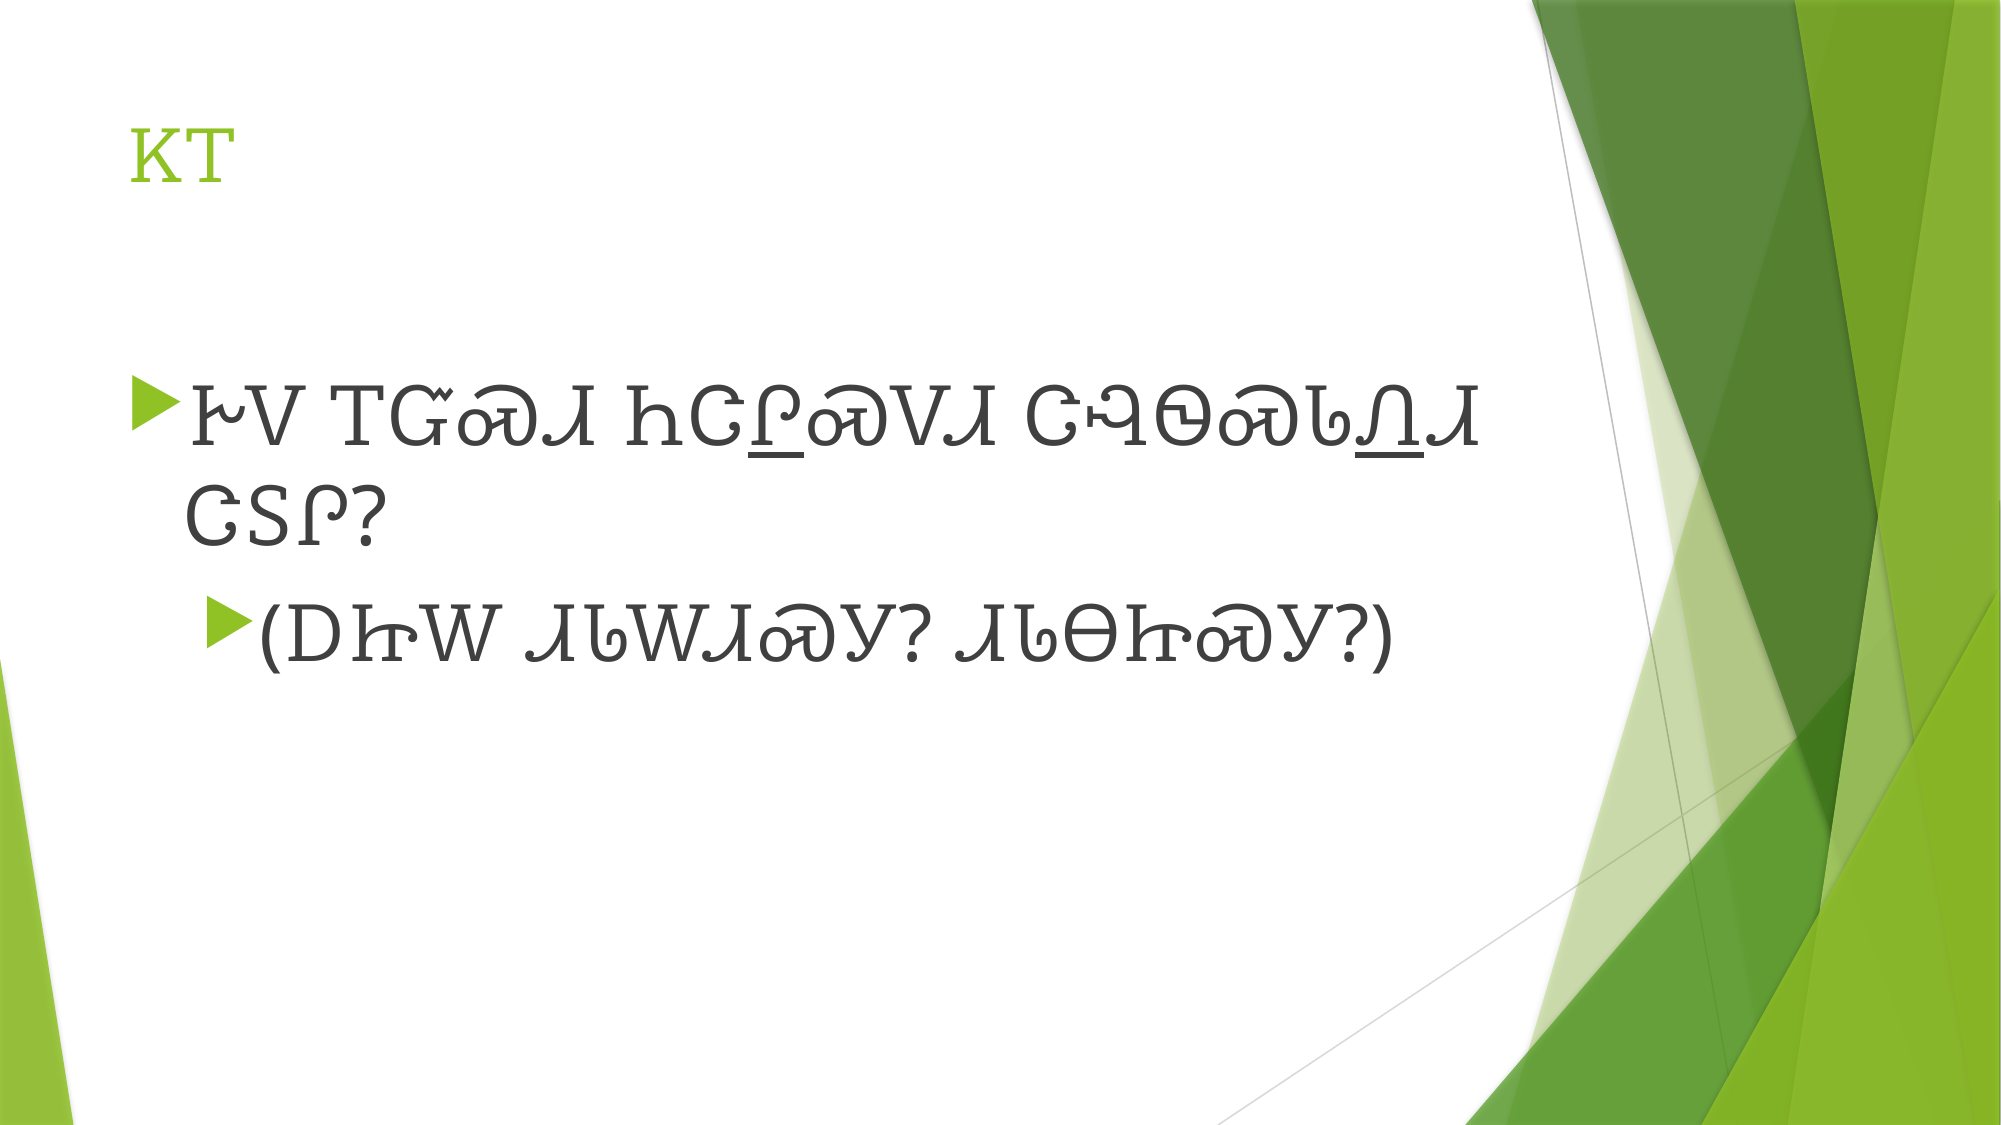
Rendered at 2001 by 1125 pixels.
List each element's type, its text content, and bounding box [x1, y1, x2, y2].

title ᏦᎢ [111, 99, 1522, 317]
list ᎨᏙ ᎢᏳᏍᏗ ᏂᏣᎵᏍᏙᏗ ᏣᎸᏫᏍᏓᏁᏗ ᏣᏚᎵ? (ᎠᏥᎳ ᏗᏓᎳᏗᏍᎩ? ᏗᏓᎾᏥᏍᎩ?) [111, 354, 1522, 992]
